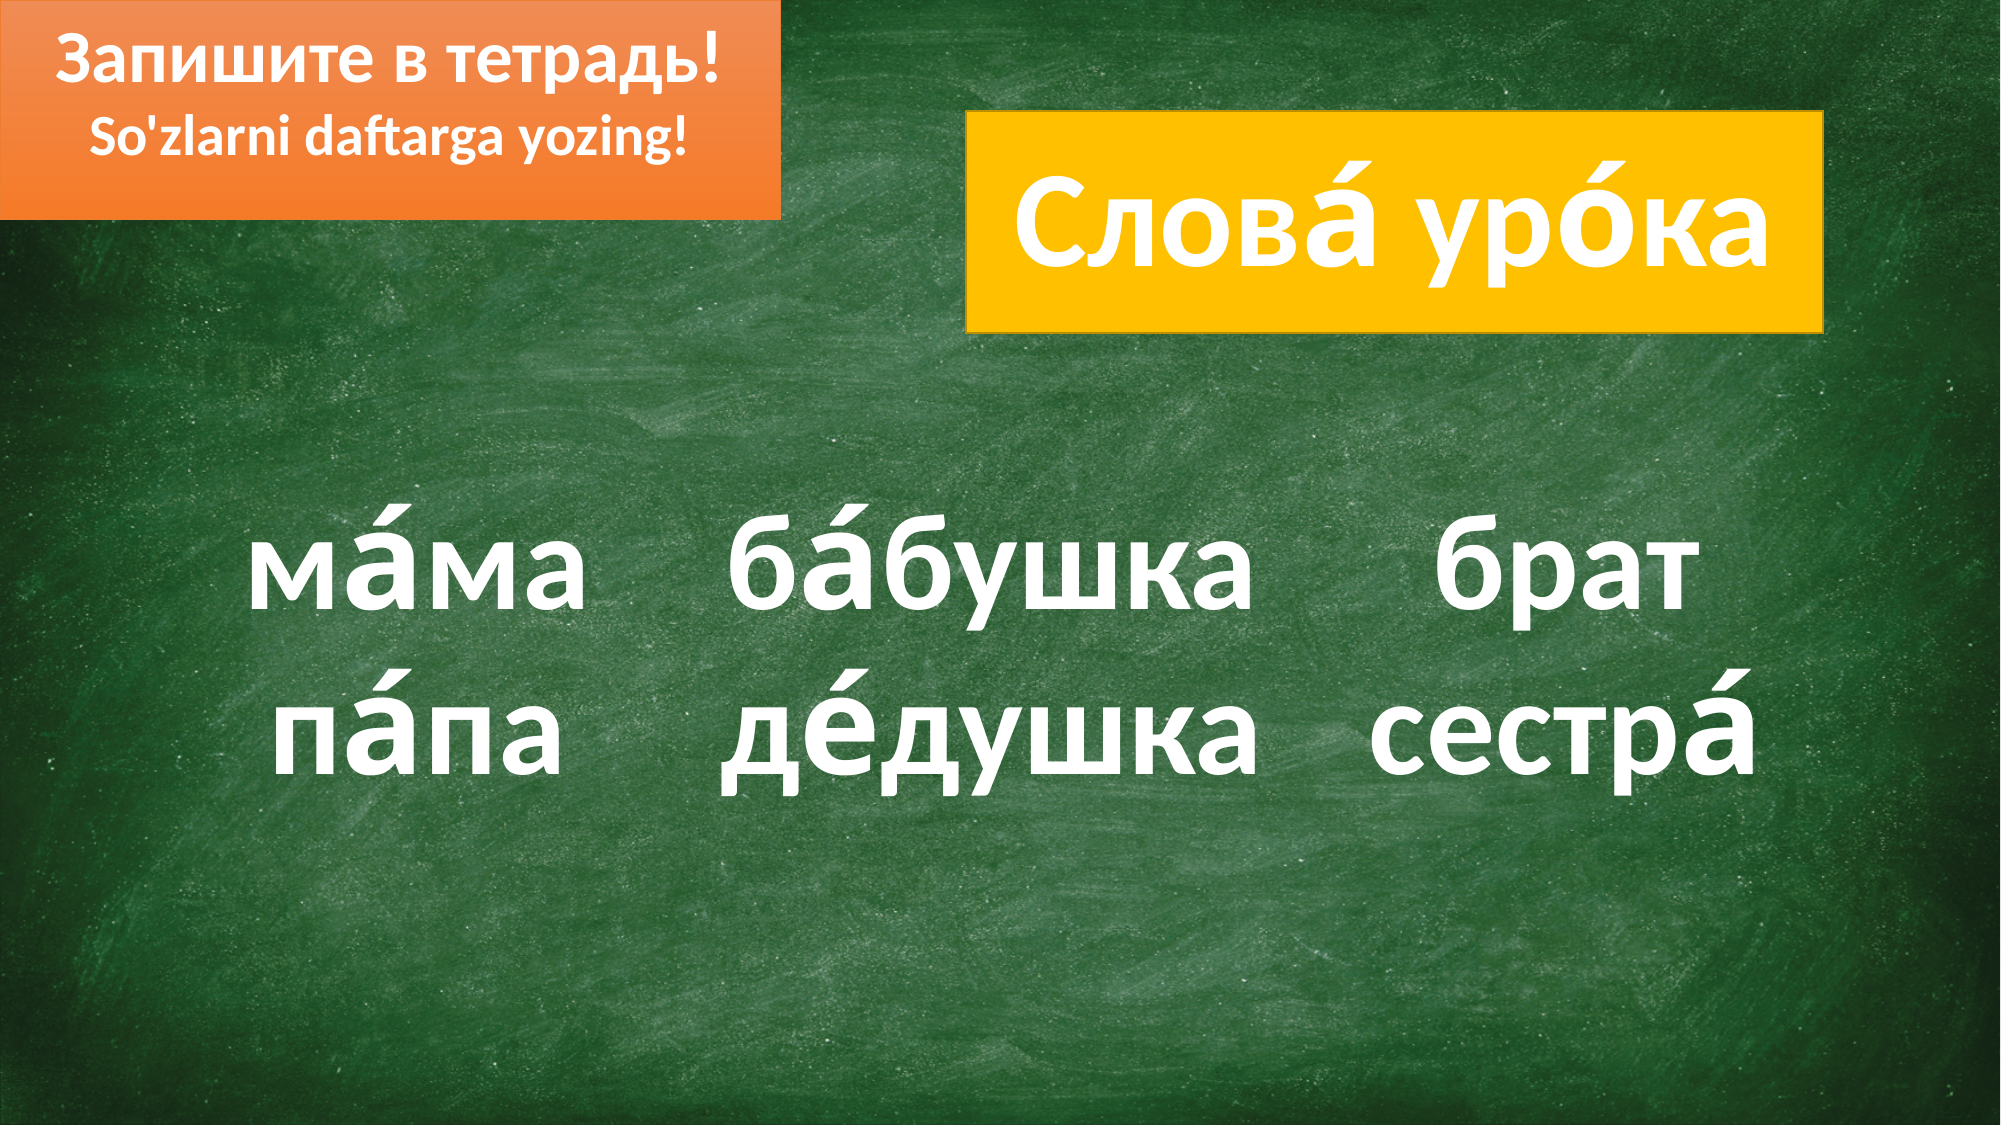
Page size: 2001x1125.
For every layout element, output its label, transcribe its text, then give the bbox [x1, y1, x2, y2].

text_box Слова́ уро́ка [965, 110, 1824, 334]
picture [0, 0, 2001, 1125]
text_box ма́ма па́па ба́бушка де́душка брат сестра́ [114, 438, 1869, 1001]
text_box Запишите в тетрадь! So'zlarni daftarga yozing! [0, 0, 781, 220]
